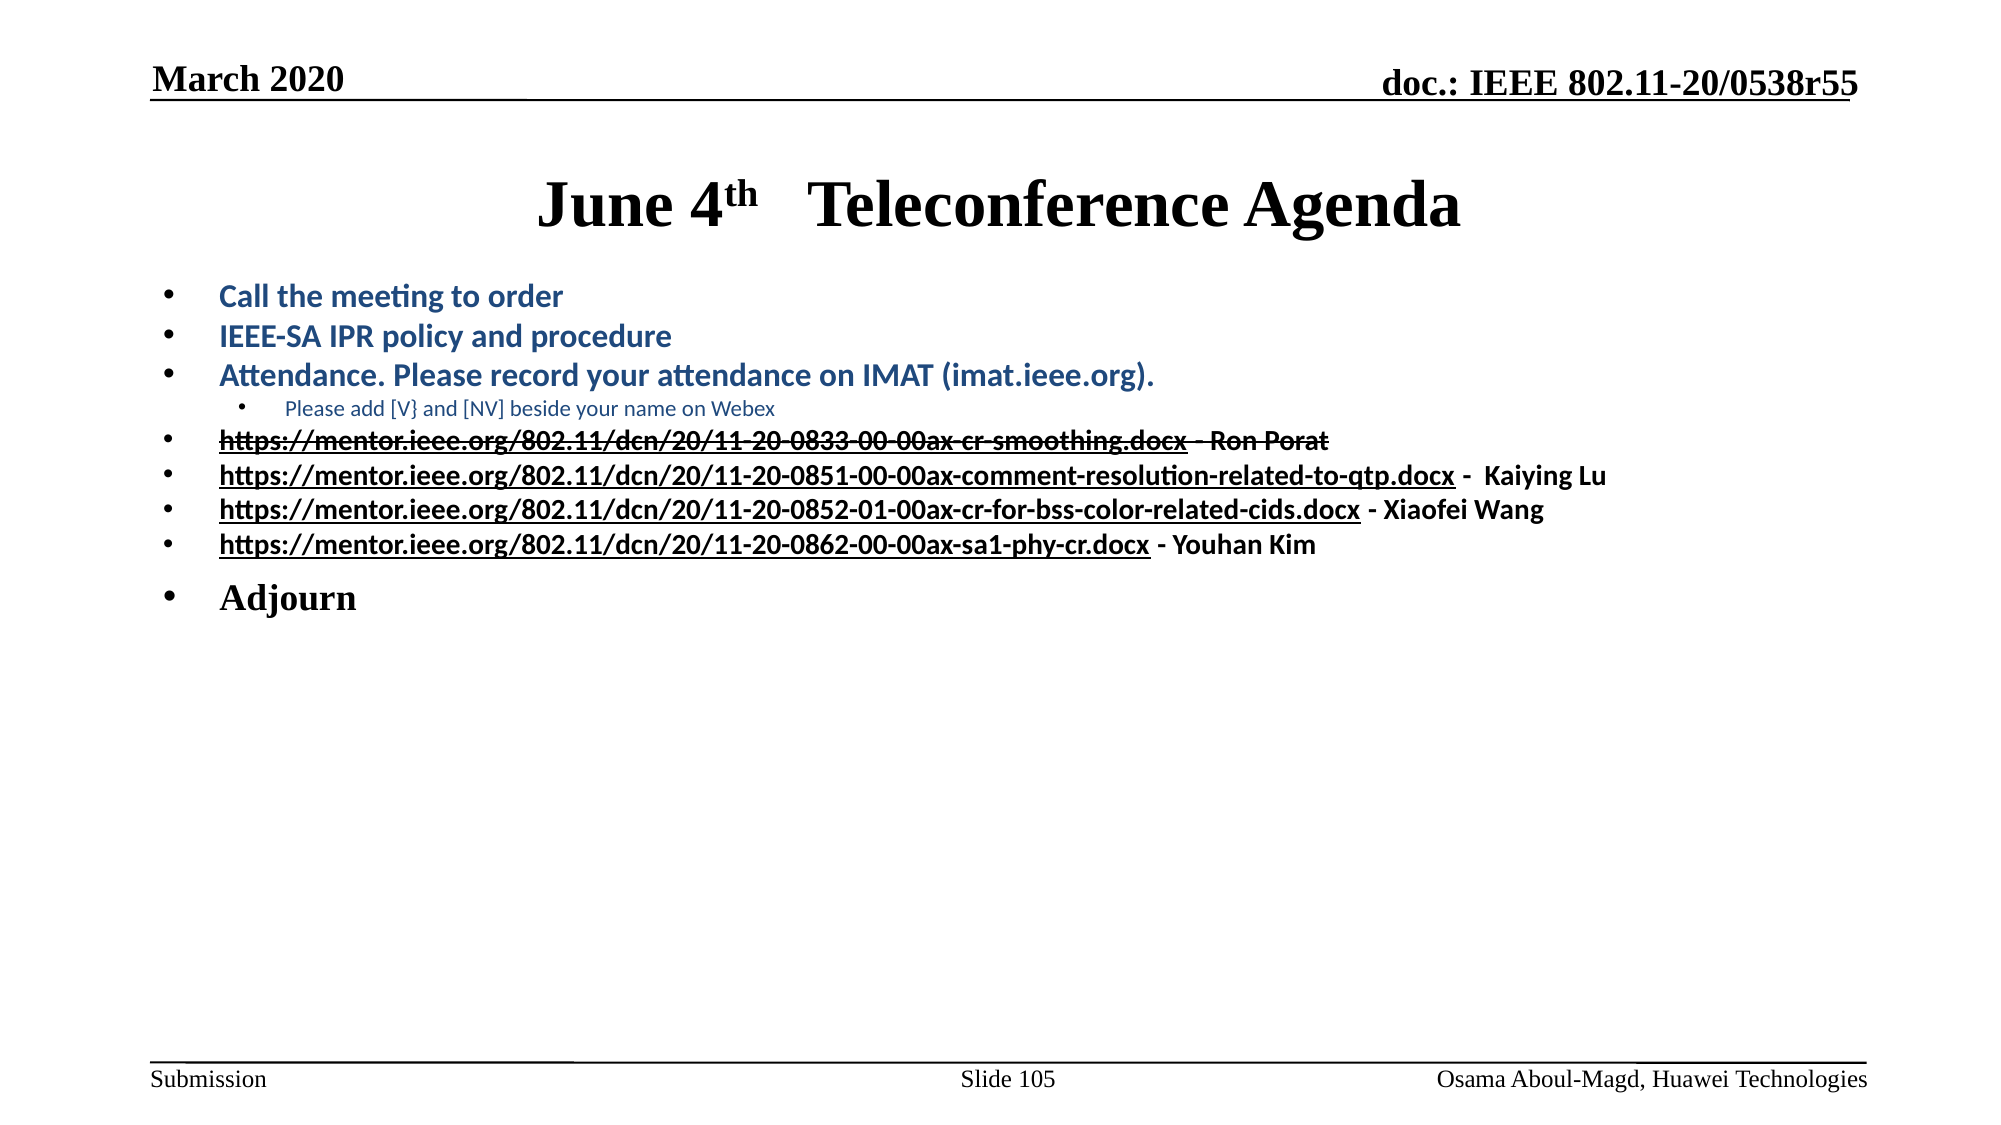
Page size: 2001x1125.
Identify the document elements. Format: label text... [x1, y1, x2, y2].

title June 4th Teleconference Agenda [149, 112, 1850, 265]
list Call the meeting to order IEEE-SA IPR policy and procedure Attendance. Please record your attendance on IMAT (imat.ieee.org). Please add [V} and [NV] beside your name on Webex https://mentor.ieee.org/802.11/dcn/20/11-20-0833-00-00ax-cr-smoothing.docx - Ron Porat https://mentor.ieee.org/802.11/dcn/20/11-20-0851-00-00ax-comment-resolution-related-to-qtp.docx - Kaiying Lu https://mentor.ieee.org/802.11/dcn/20/11-20-0852-01-00ax-cr-for-bss-color-related-cids.docx - Xiaofei Wang https://mentor.ieee.org/802.11/dcn/20/11-20-0862-00-00ax-sa1-phy-cr.docx - Youhan Kim Adjourn [147, 265, 1900, 1017]
slide_number Slide 105 [950, 1061, 1067, 1123]
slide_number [152, 54, 563, 100]
footer Osama Aboul-Magd, Huawei Technologies [1171, 1061, 1869, 1093]
